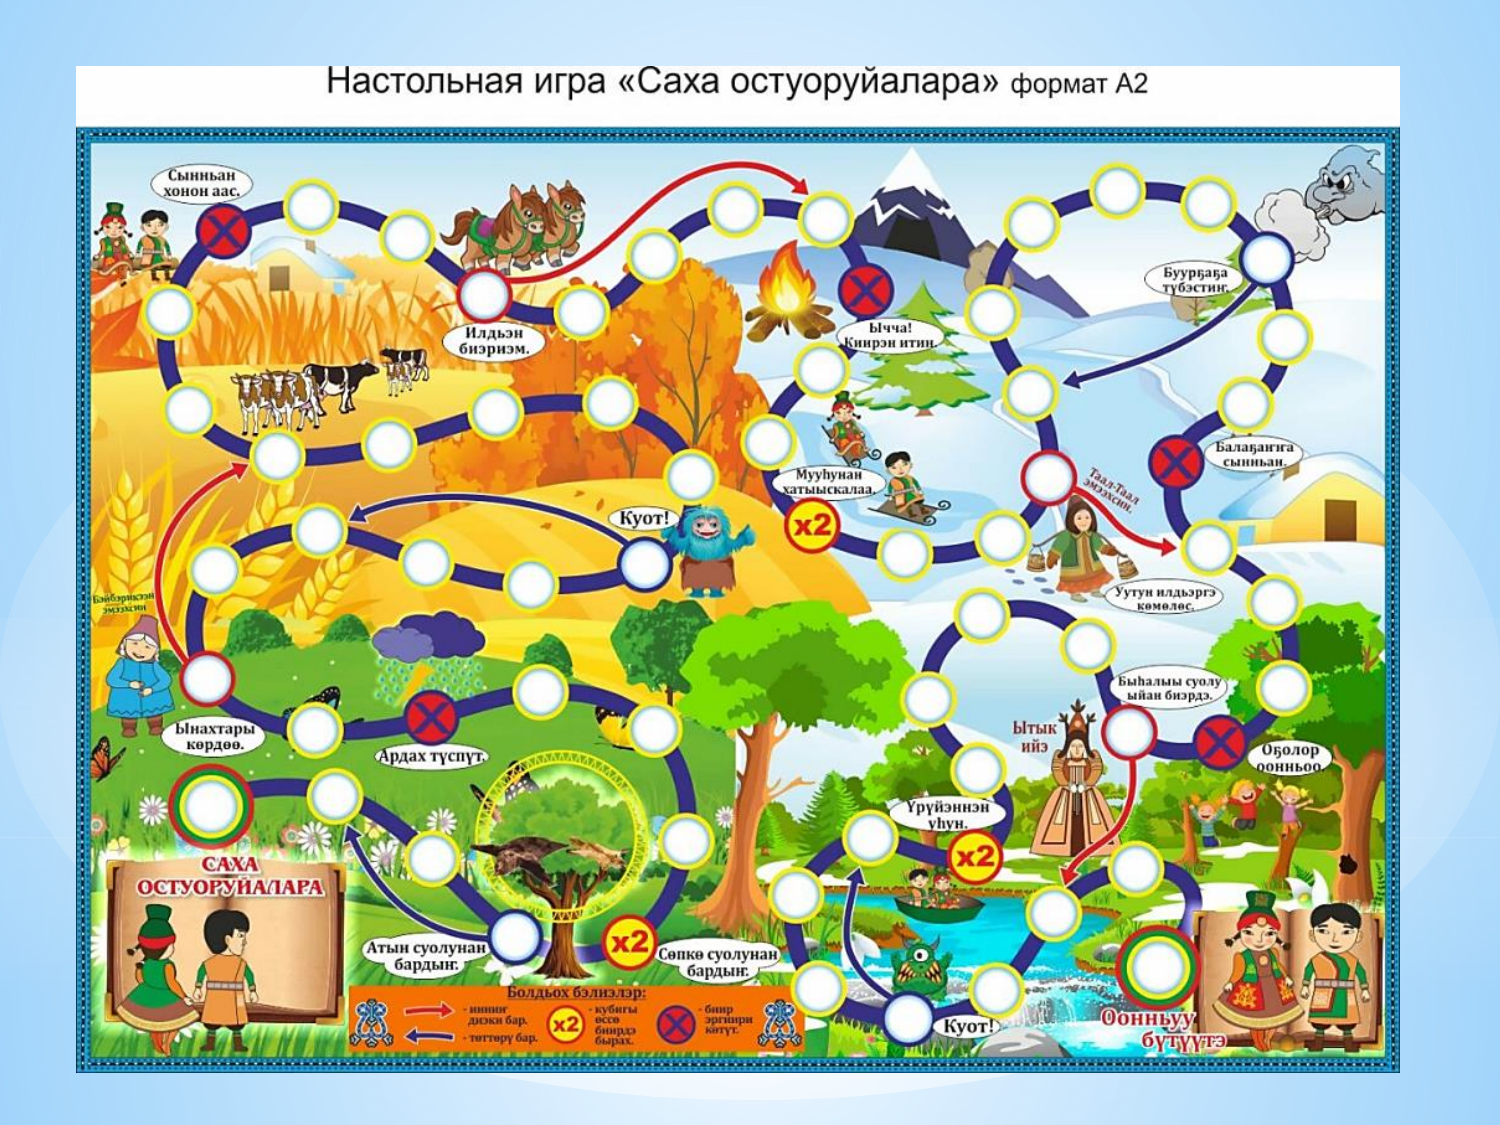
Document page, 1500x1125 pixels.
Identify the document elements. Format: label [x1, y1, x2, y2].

picture [76, 66, 1400, 1074]
